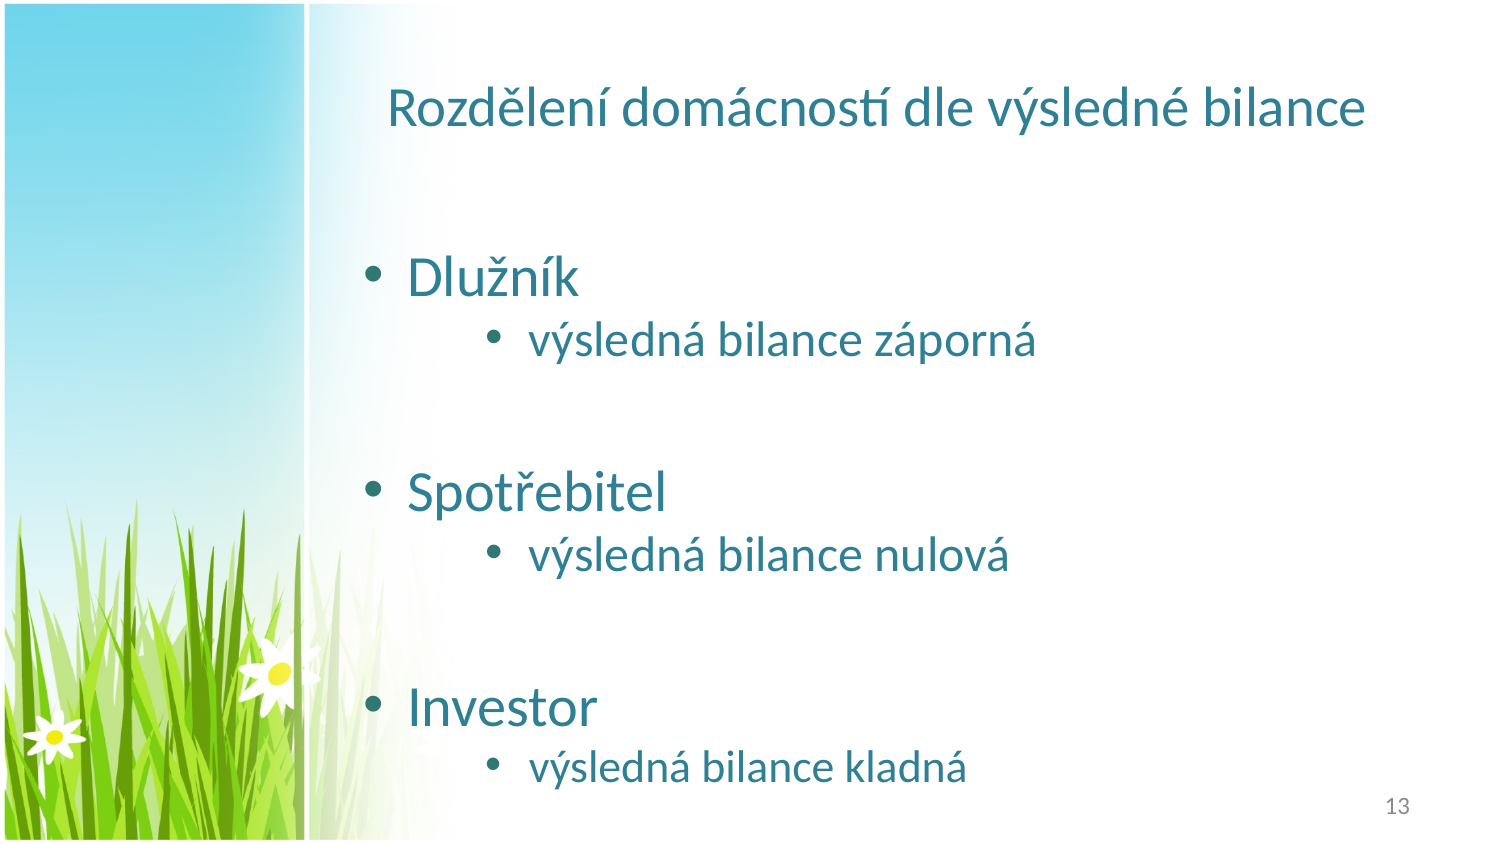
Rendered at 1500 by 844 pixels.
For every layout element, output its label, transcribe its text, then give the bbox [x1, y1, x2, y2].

title Rozdělení domácností dle výsledné bilance [371, 33, 1425, 175]
list Dlužník výsledná bilance záporná Spotřebitel výsledná bilance nulová Investor výsledná bilance kladná [348, 244, 1459, 812]
slide_number 13 [1074, 782, 1425, 828]
picture [0, 0, 1500, 844]
